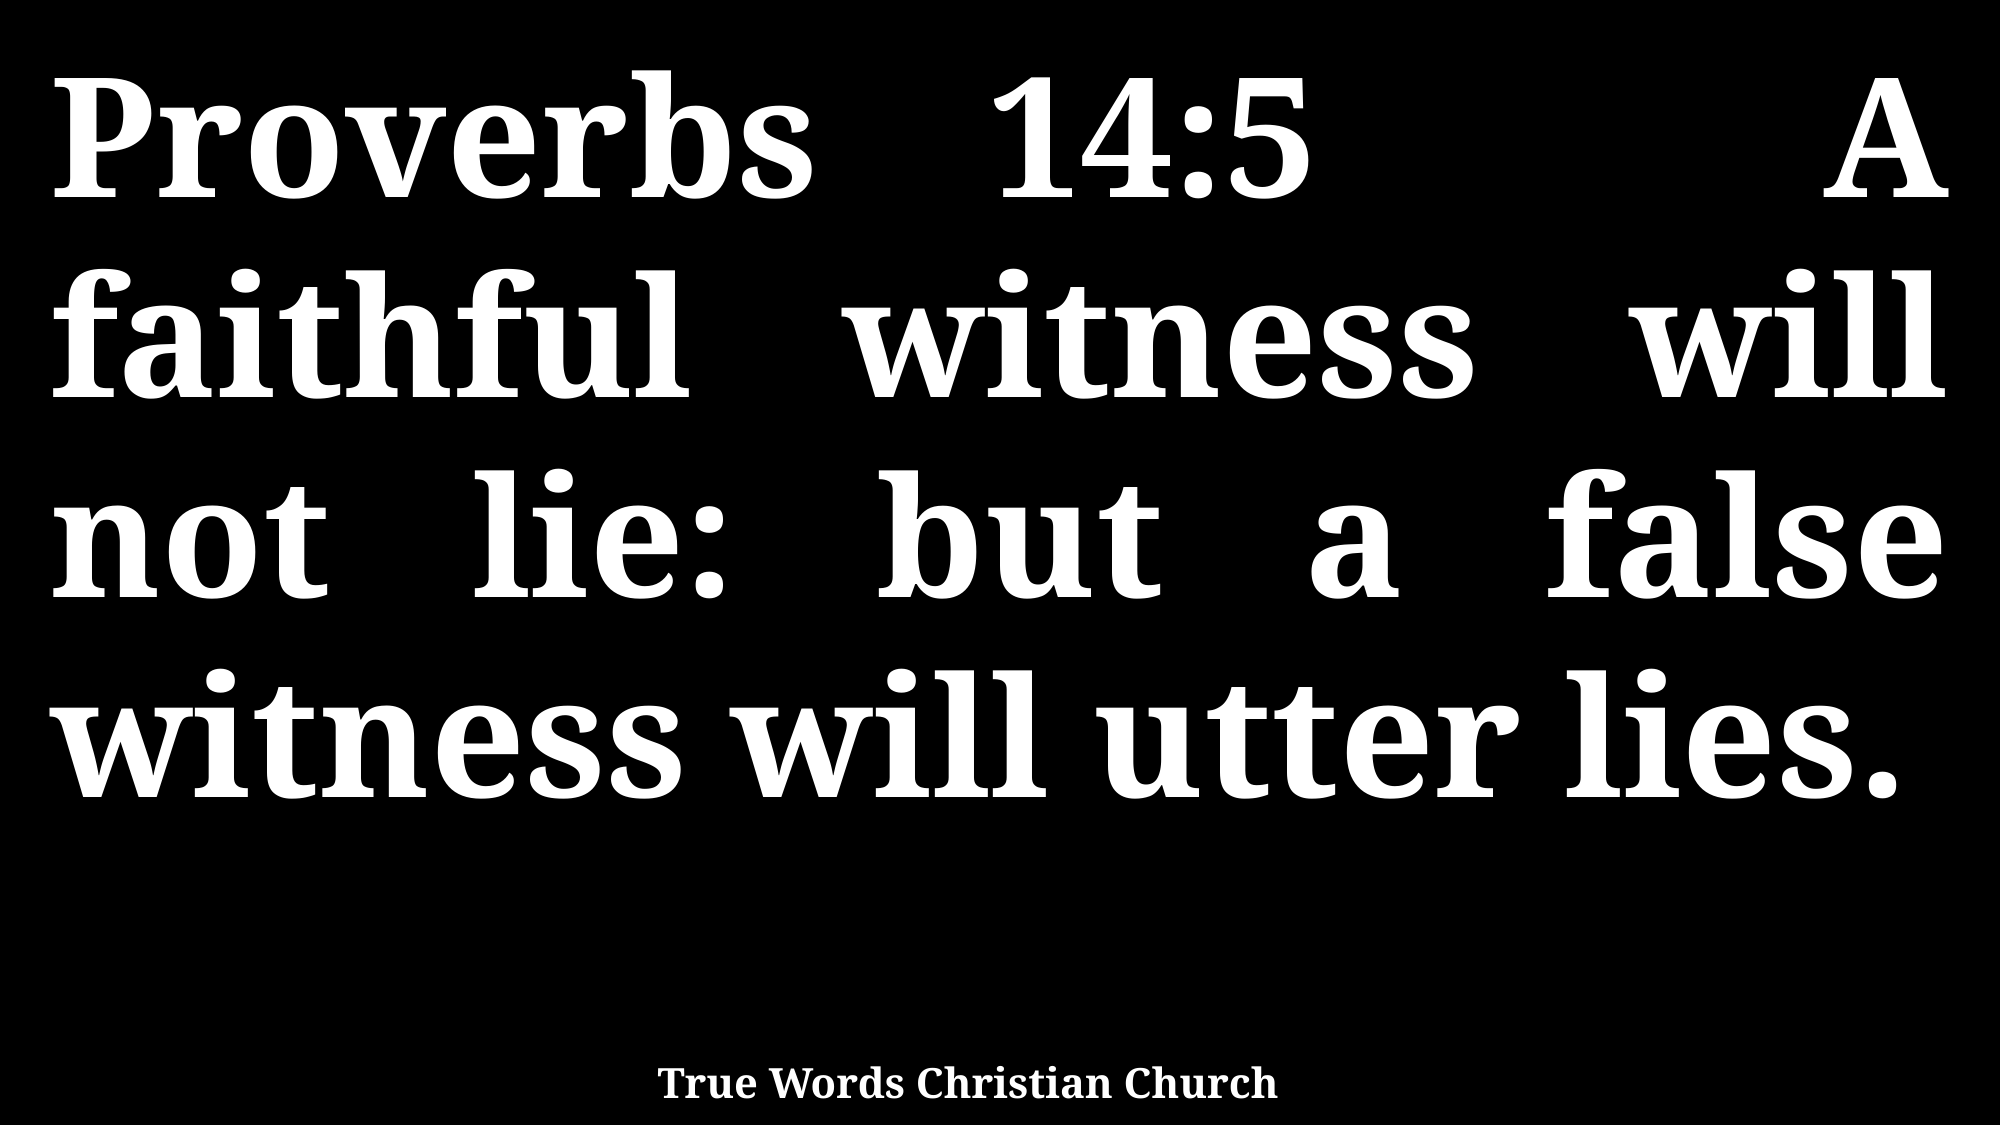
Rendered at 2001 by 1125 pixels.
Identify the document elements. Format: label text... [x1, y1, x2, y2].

text_box Proverbs 14:5 A faithful witness will not lie: but a false witness will utter lies. [35, 23, 1965, 839]
text_box True Words Christian Church [642, 1049, 1294, 1114]
